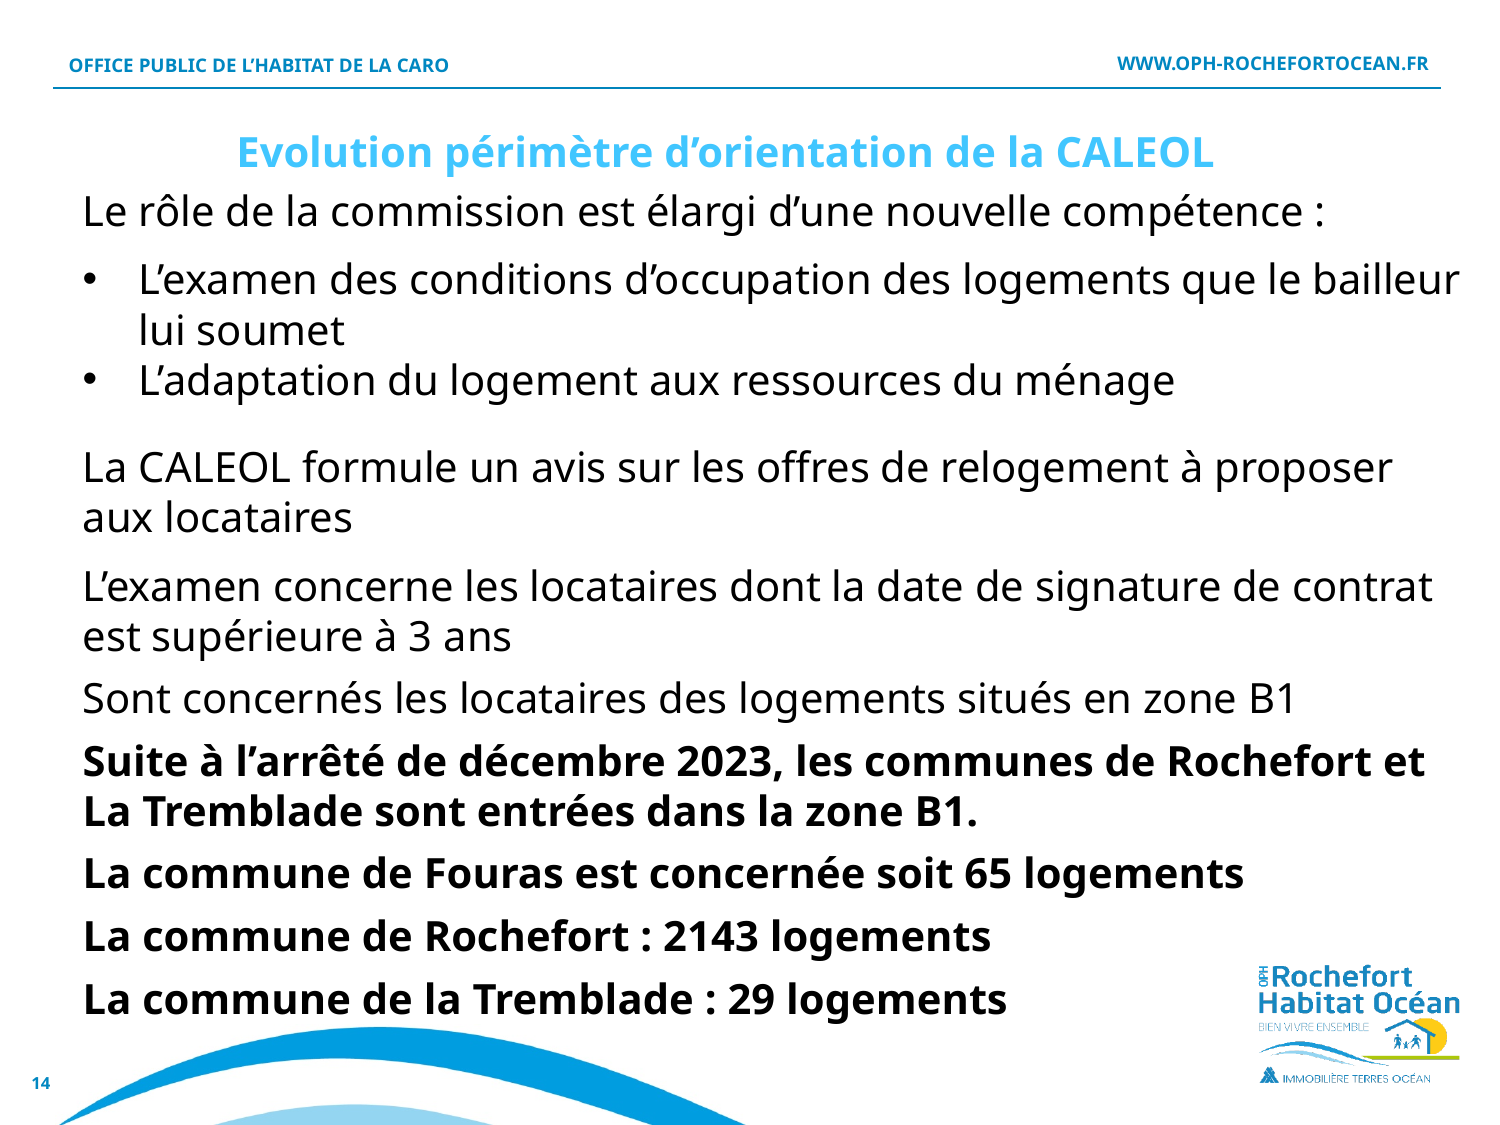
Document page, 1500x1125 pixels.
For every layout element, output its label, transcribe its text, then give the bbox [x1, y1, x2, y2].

picture [55, 1024, 750, 1125]
list Le rôle de la commission est élargi d’une nouvelle compétence : L’examen des conditions d’occupation des logements que le bailleur lui soumet L’adaptation du logement aux ressources du ménage La CALEOL formule un avis sur les offres de relogement à proposer aux locataires L’examen concerne les locataires dont la date de signature de contrat est supérieure à 3 ans Sont concernés les locataires des logements situés en zone B1 Suite à l’arrêté de décembre 2023, les communes de Rochefort et La Tremblade sont entrées dans la zone B1. La commune de Fouras est concernée soit 65 logements La commune de Rochefort : 2143 logements La commune de la Tremblade : 29 logements [76, 184, 1471, 970]
picture [1257, 970, 1460, 1083]
title Evolution périmètre d’orientation de la CALEOL [230, 125, 1282, 215]
